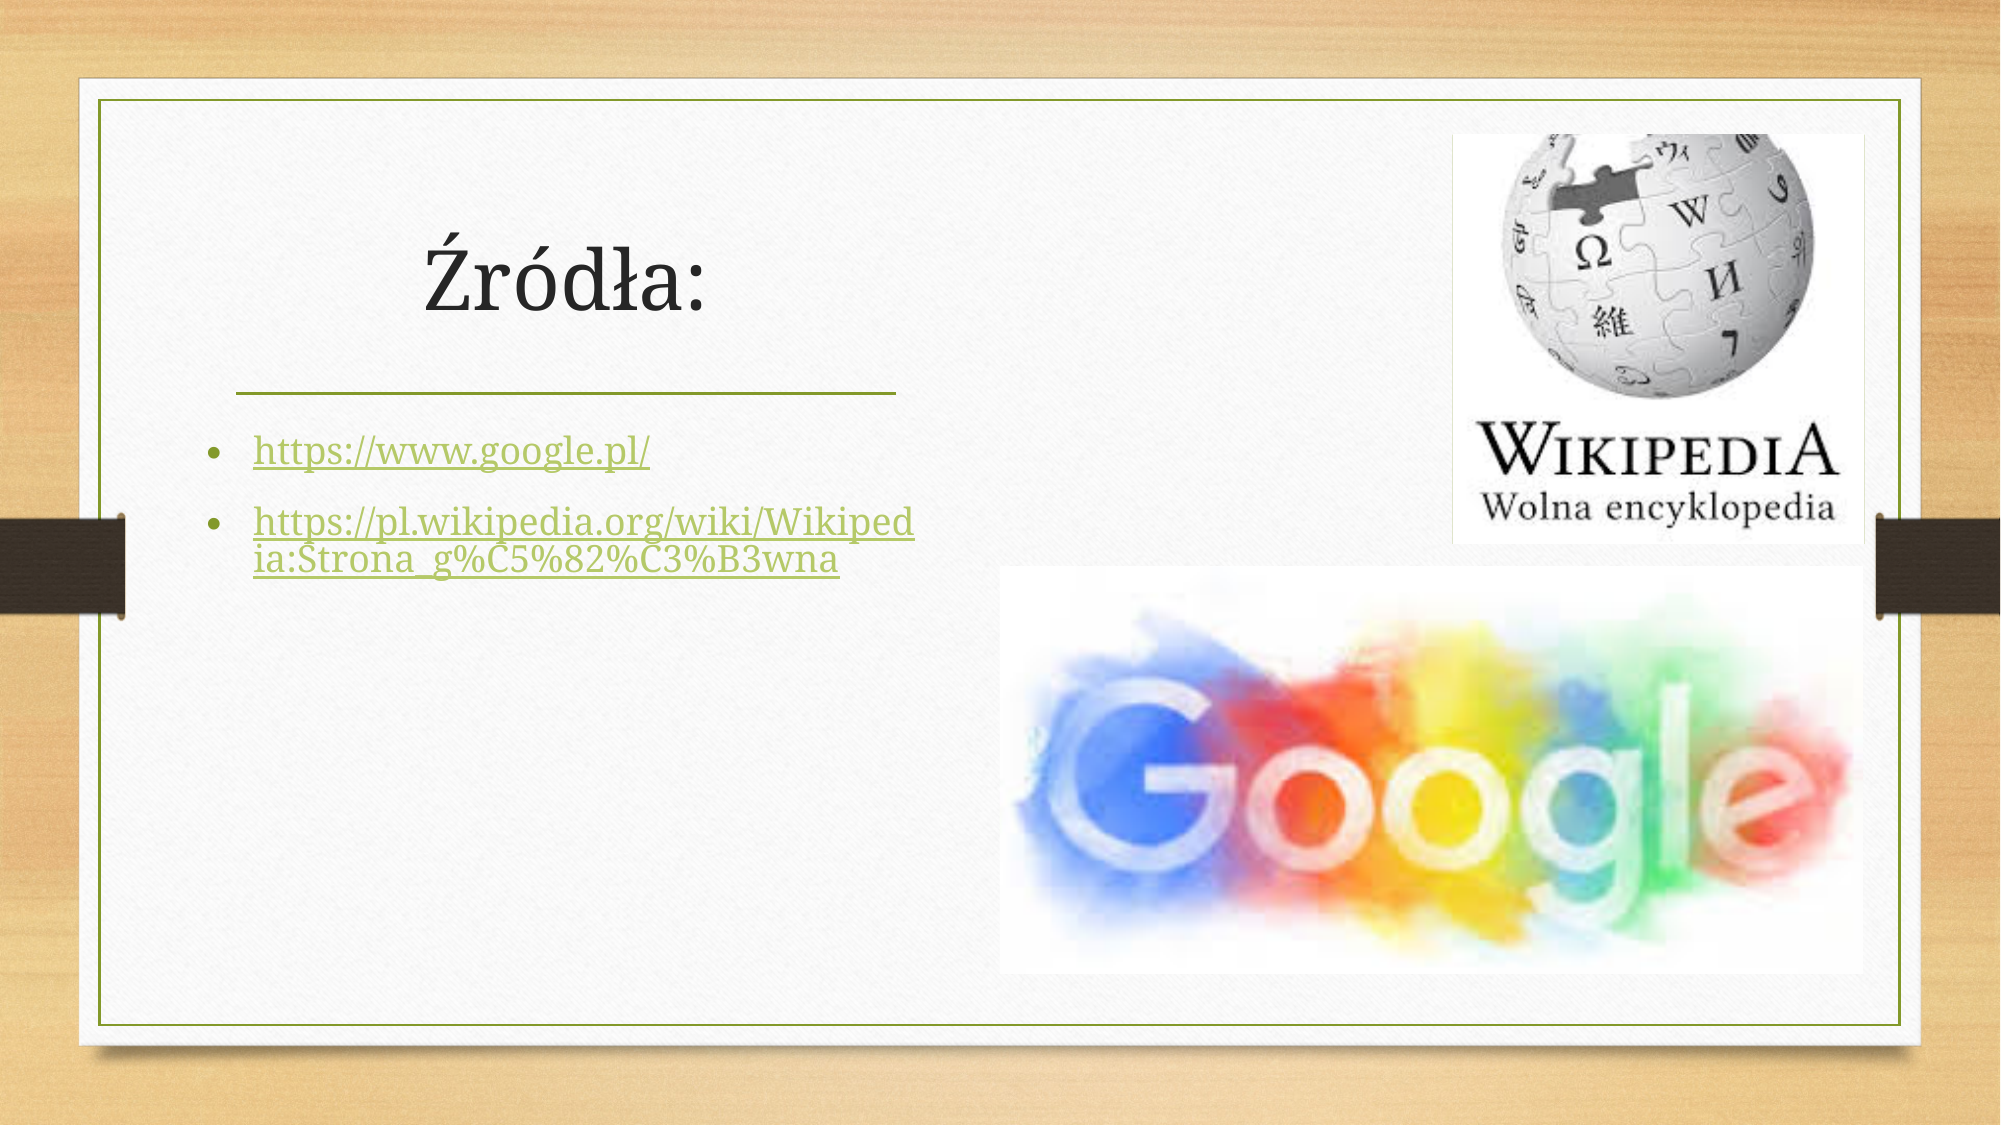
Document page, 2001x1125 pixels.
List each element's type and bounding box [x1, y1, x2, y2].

picture [999, 566, 1864, 974]
text_box [0, 0, 2000, 1125]
list [1452, 134, 1865, 545]
